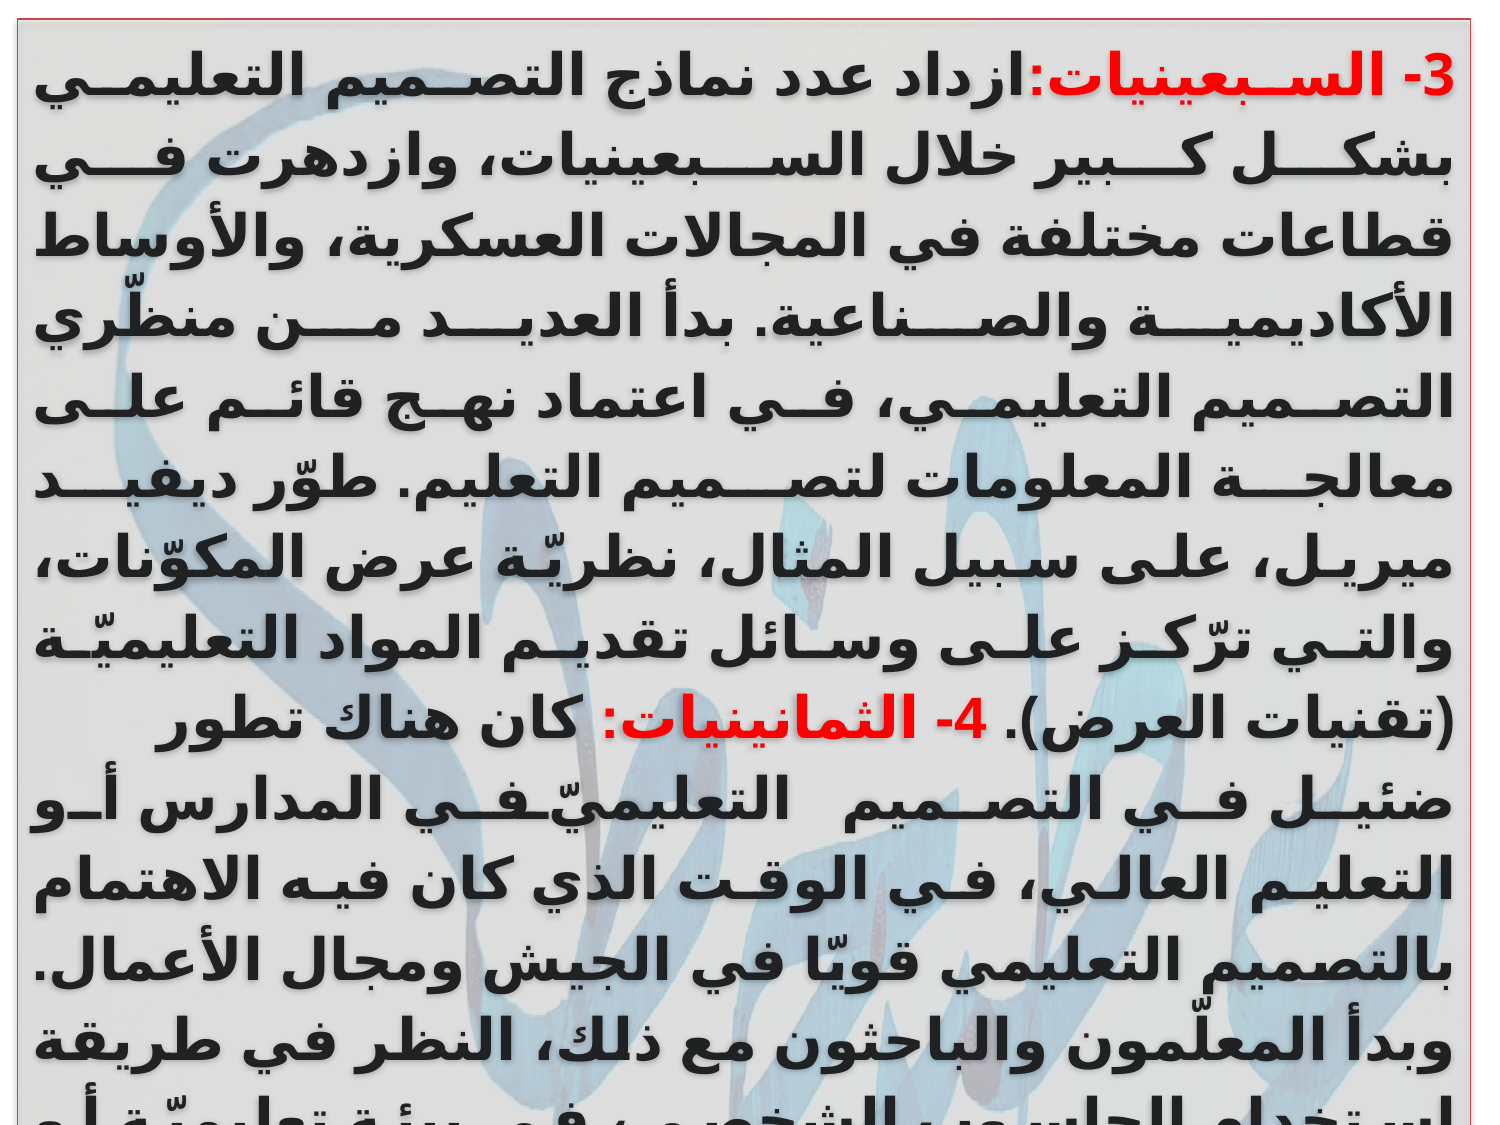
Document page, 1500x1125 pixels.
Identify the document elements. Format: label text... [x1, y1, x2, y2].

text_box 3- السبعينيات:ازداد عدد نماذج التصميم التعليمي بشكل كبير خلال السبعينيات، وازدهرت في قطاعات مختلفة في المجالات العسكرية، والأوساط الأكاديمية والصناعية. بدأ العديد من منظّري التصميم التعليمي، في اعتماد نهج قائم على معالجة المعلومات لتصميم التعليم. طوّر ديفيد ميريل، على سبيل المثال، نظريّة عرض المكوّنات، والتي ترّكز على وسائل تقديم المواد التعليميّة (تقنيات العرض). 4- الثمانينيات: كان هناك تطور ضئيل في التصميم التعليميّ في المدارس أو التعليم العالي، في الوقت الذي كان فيه الاهتمام بالتصميم التعليمي قويّا في الجيش ومجال الأعمال. وبدأ المعلّمون والباحثون مع ذلك، النظر في طريقة استخدام الحاسوب الشخصي، في بيئة تعليميّة أو في مساحة للتعلّم. يُعد بلاتو (المنطق المبرمج لتشغيل التعليم التلقائي) أحد الأمثلة، على طريقة دمج الحواسيب في التعليم. كانت أغلب الاستخدامات الأولى لأجهزة الحواسيب في الصفوف، من أجل تمارين «التدريب والمهارات». كان هناك اهتمام متزايد بكيفيّة تطبيق علم النفس المعرفيّ على التصميم التعليميّ. [17, 18, 1471, 1125]
